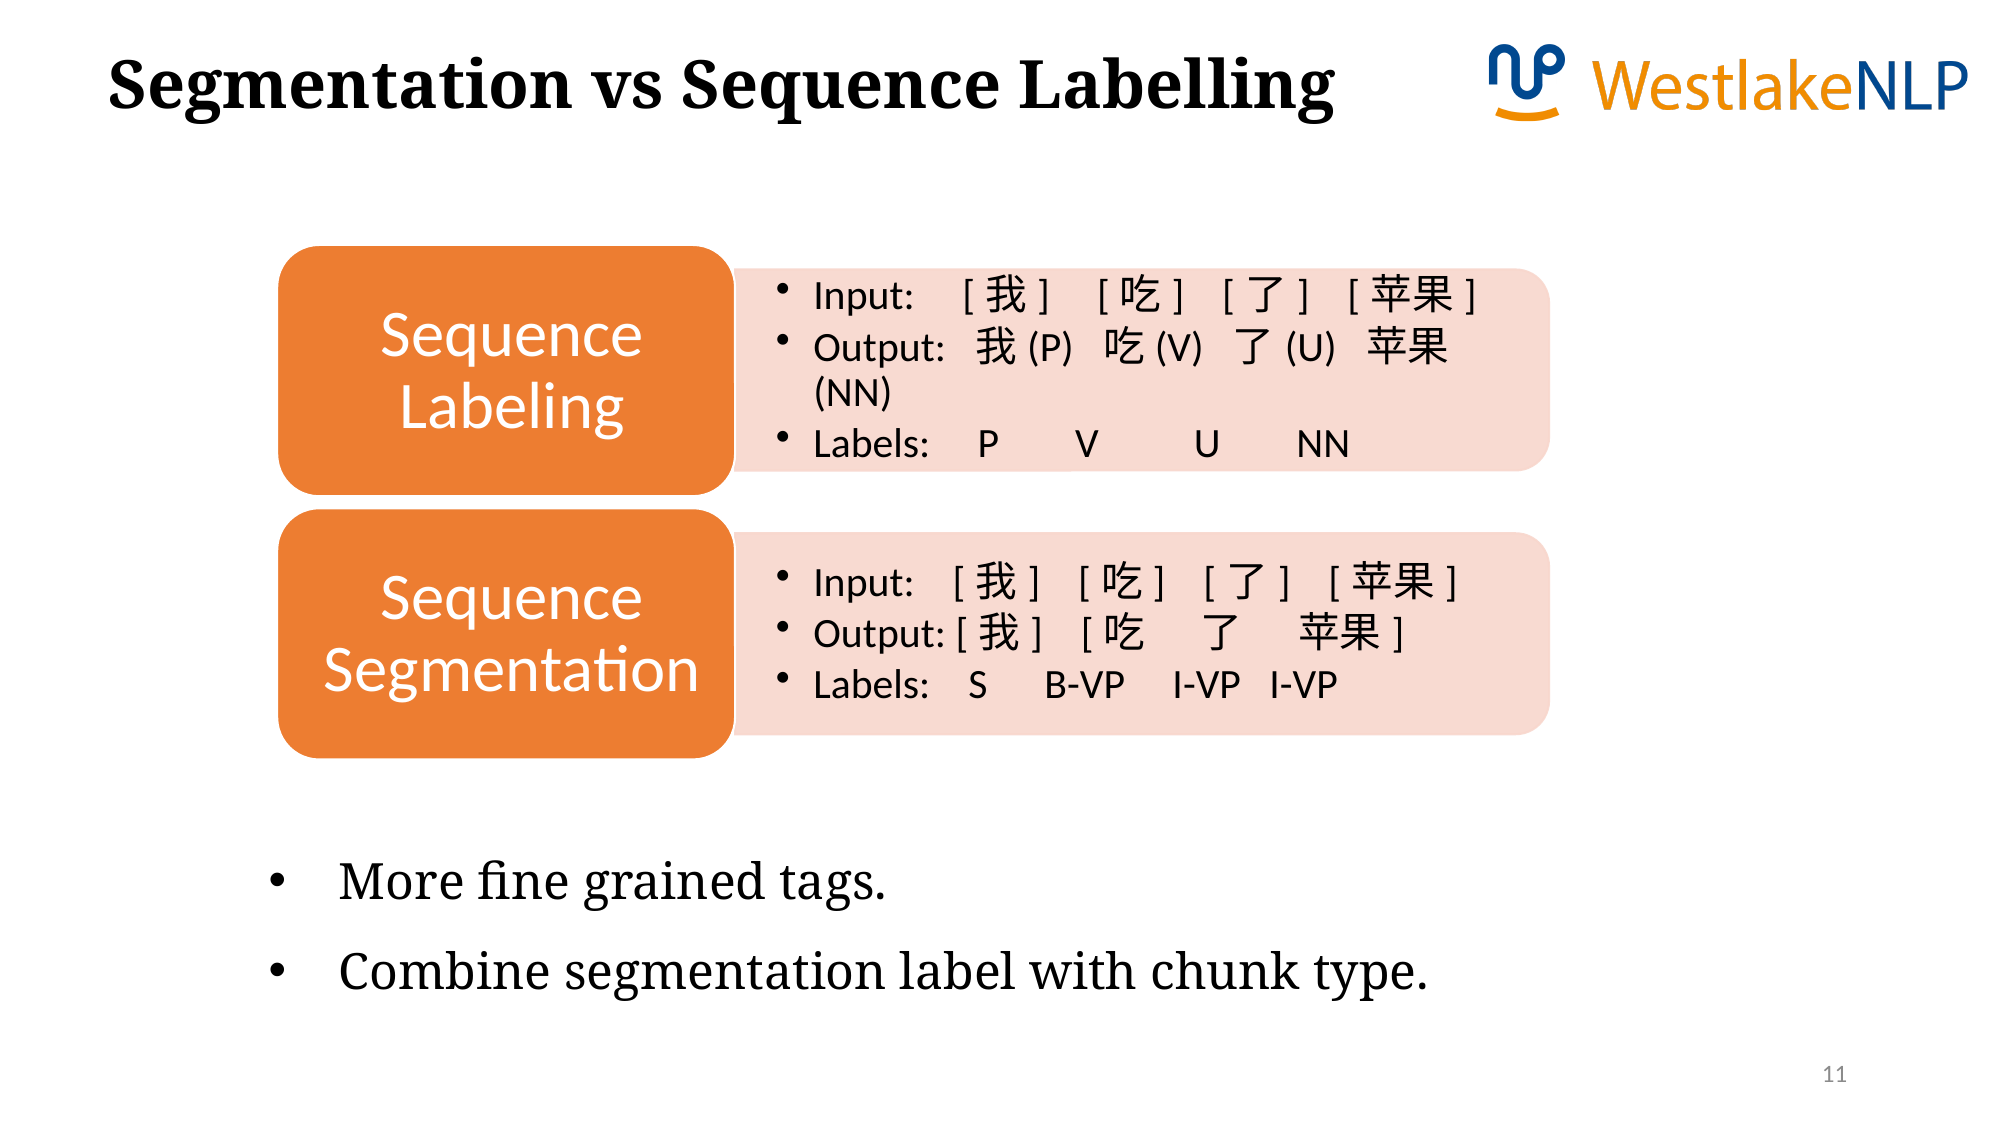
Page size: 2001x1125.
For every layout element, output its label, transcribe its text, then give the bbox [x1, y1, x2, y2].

text_box Segmentation vs Sequence Labelling [93, 34, 1366, 129]
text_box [277, 244, 1550, 760]
slide_number 11 [1412, 1042, 1863, 1103]
text_box More fine grained tags. Combine segmentation label with chunk type. [253, 811, 1445, 1007]
picture [1459, 0, 2000, 170]
